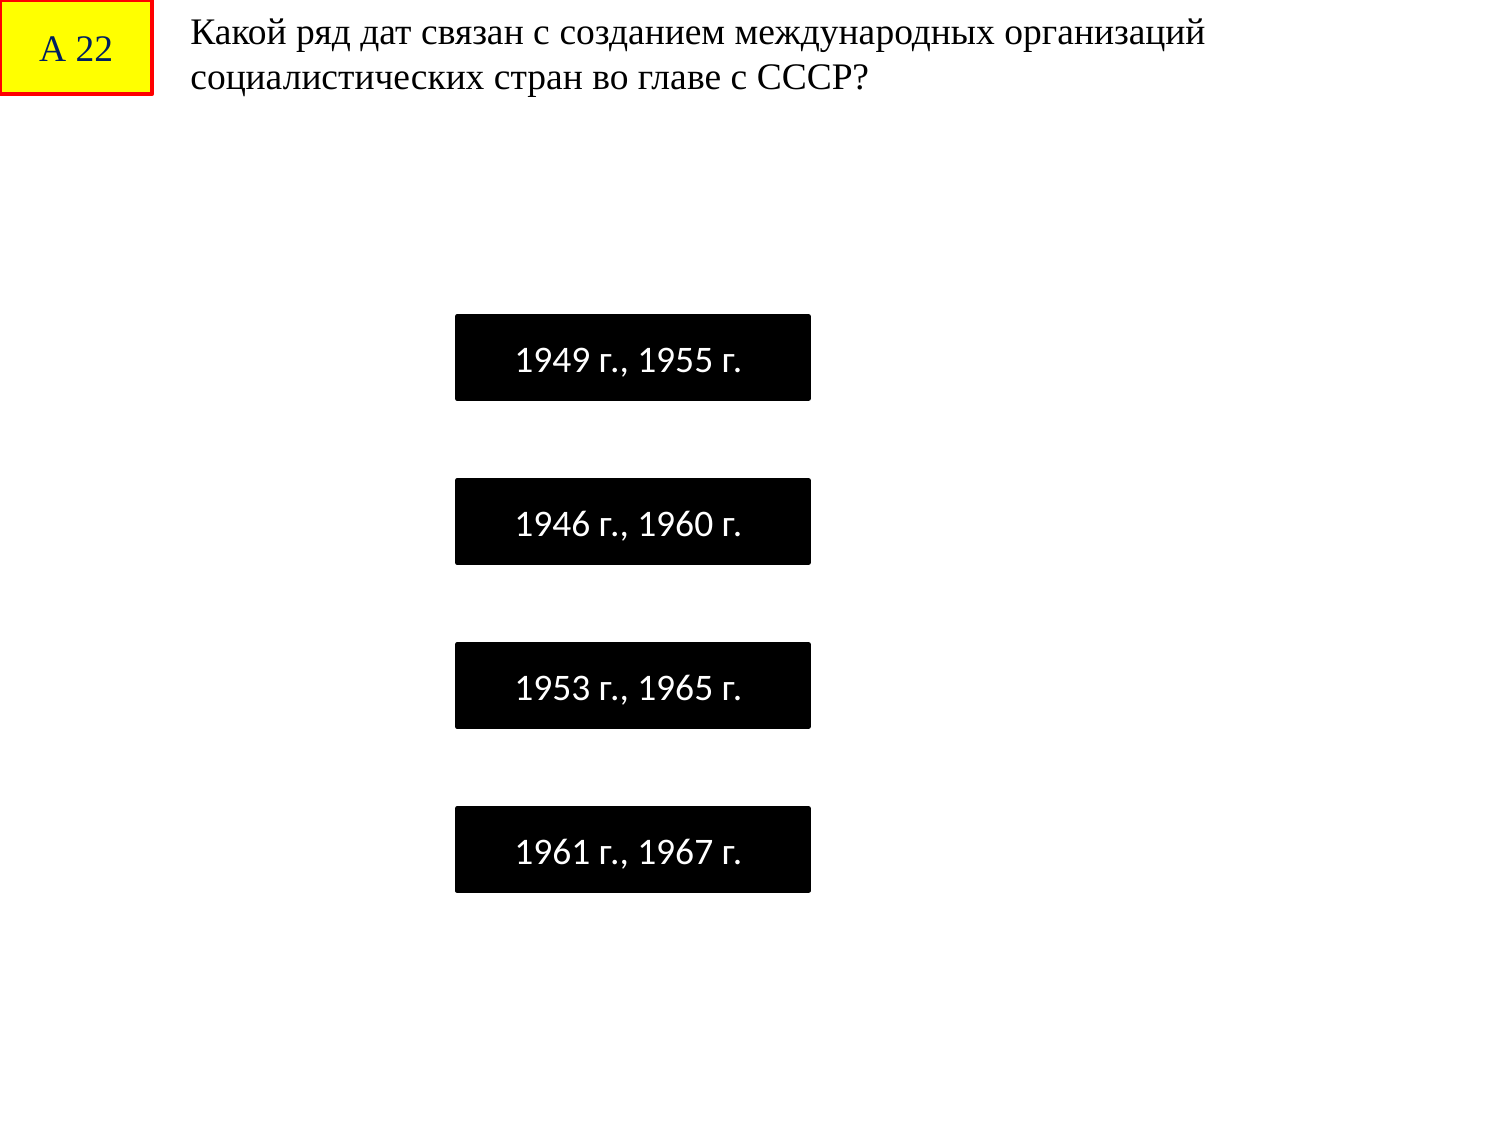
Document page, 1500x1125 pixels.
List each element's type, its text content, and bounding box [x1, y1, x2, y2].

text_box 1961 г., 1967 г. [455, 806, 811, 893]
text_box 1949 г., 1955 г. [455, 314, 811, 401]
text_box 1946 г., 1960 г. [455, 478, 811, 565]
text_box 1953 г., 1965 г. [455, 642, 811, 729]
text_box А 22 [0, 0, 154, 96]
text_box Какой ряд дат связан с созданием международных организаций социалистических стран во главе с СССР? [175, 0, 1500, 105]
